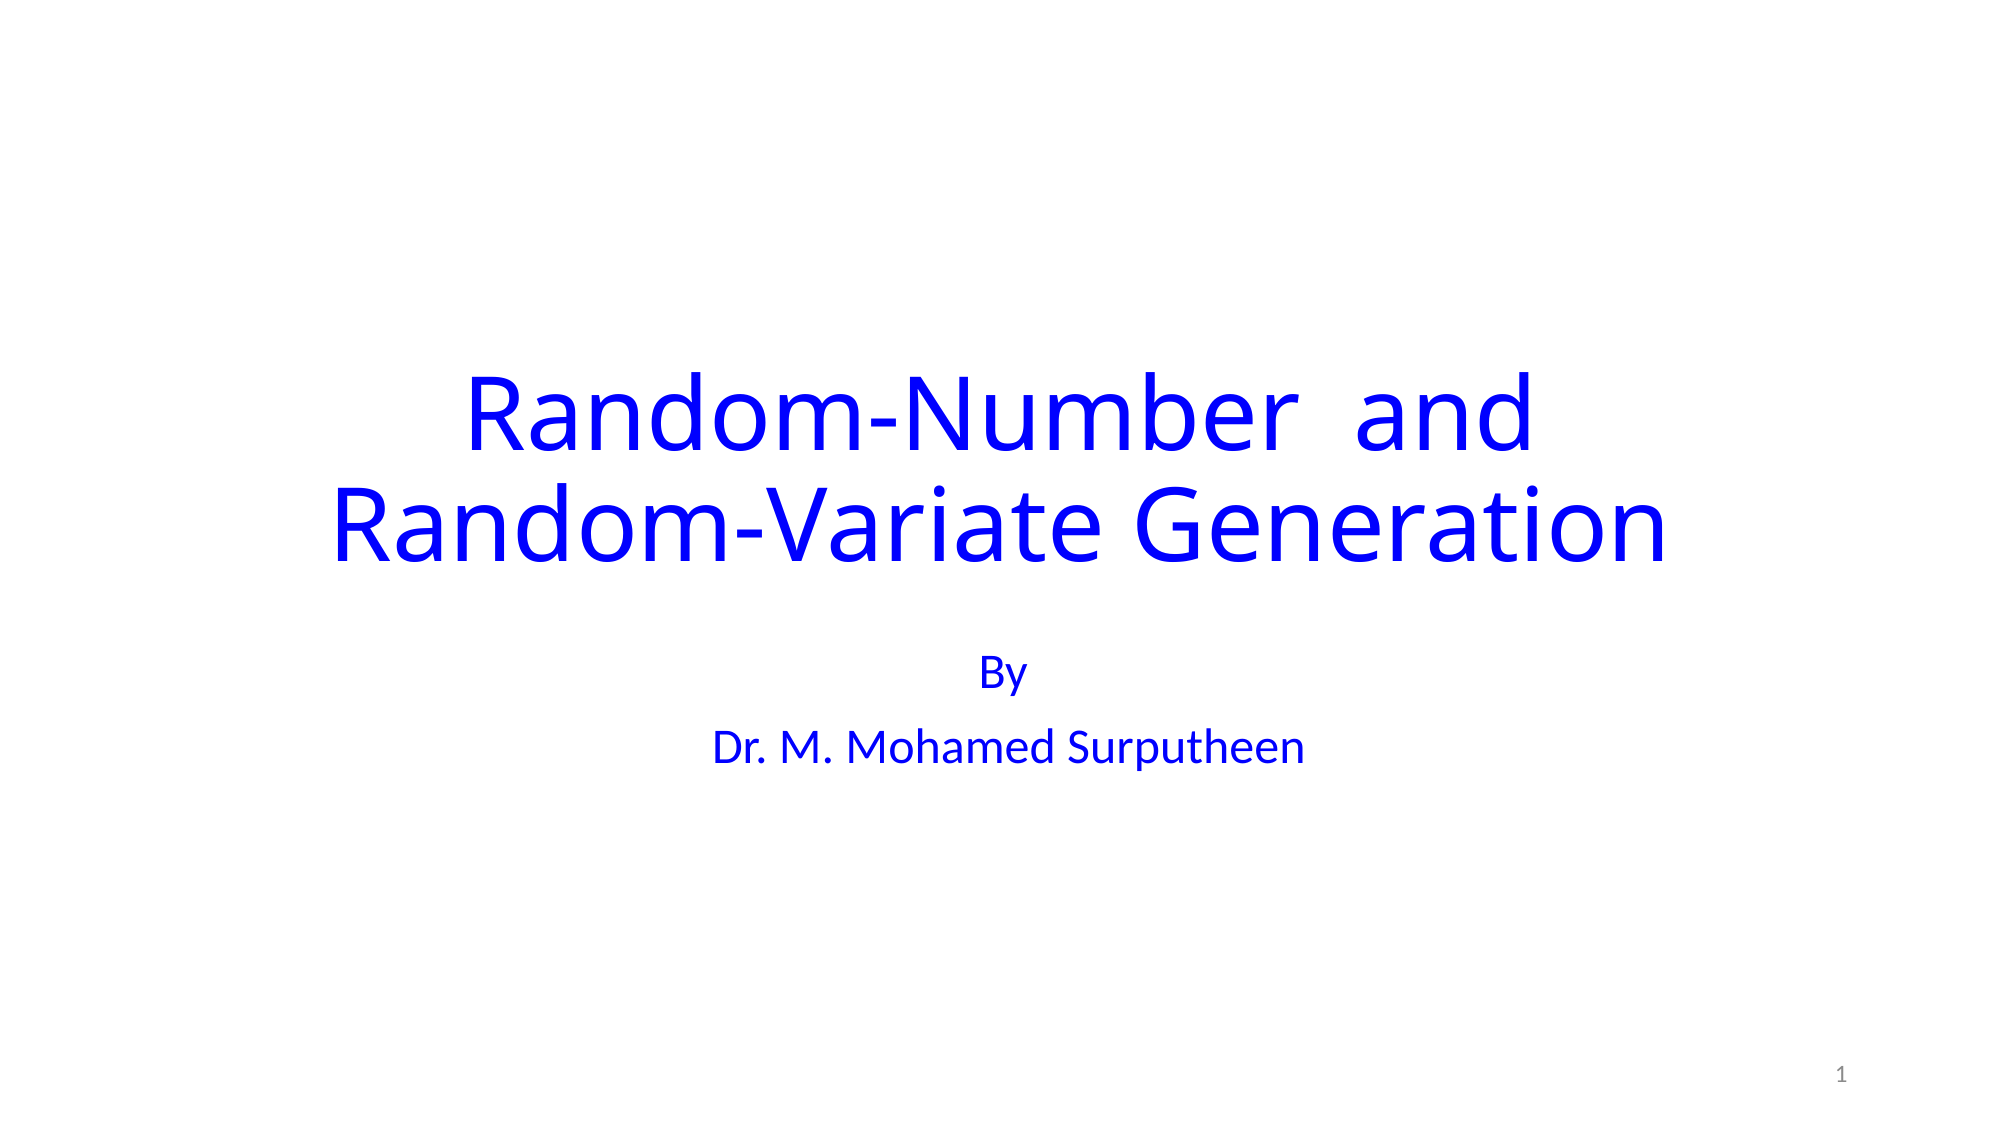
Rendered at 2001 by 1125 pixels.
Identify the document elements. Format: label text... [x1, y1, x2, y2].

title Random-Number and Random-Variate Generation [256, 349, 1744, 591]
subtitle By Dr. M. Mohamed Surputheen [218, 637, 1800, 925]
slide_number 1 [1412, 1042, 1863, 1103]
